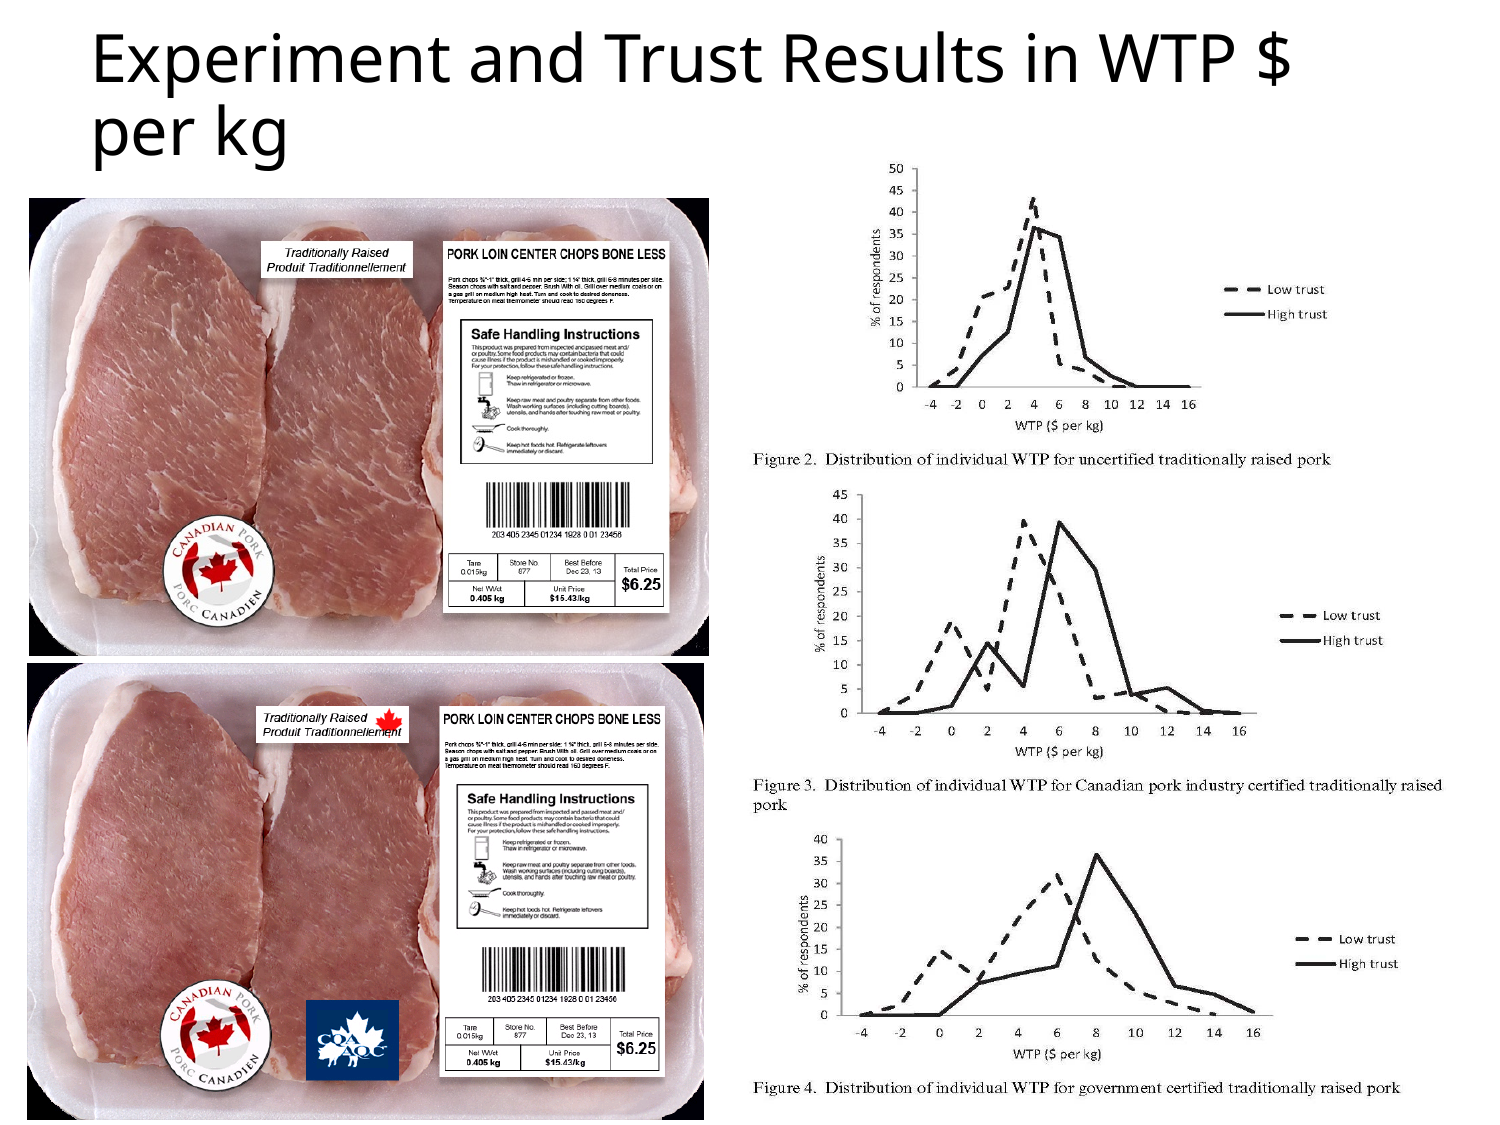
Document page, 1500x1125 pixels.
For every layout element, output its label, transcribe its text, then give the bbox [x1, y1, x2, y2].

picture [29, 198, 709, 657]
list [715, 160, 1494, 1117]
title Experiment and Trust Results in WTP $ per kg [75, 3, 1425, 191]
picture [26, 663, 704, 1120]
